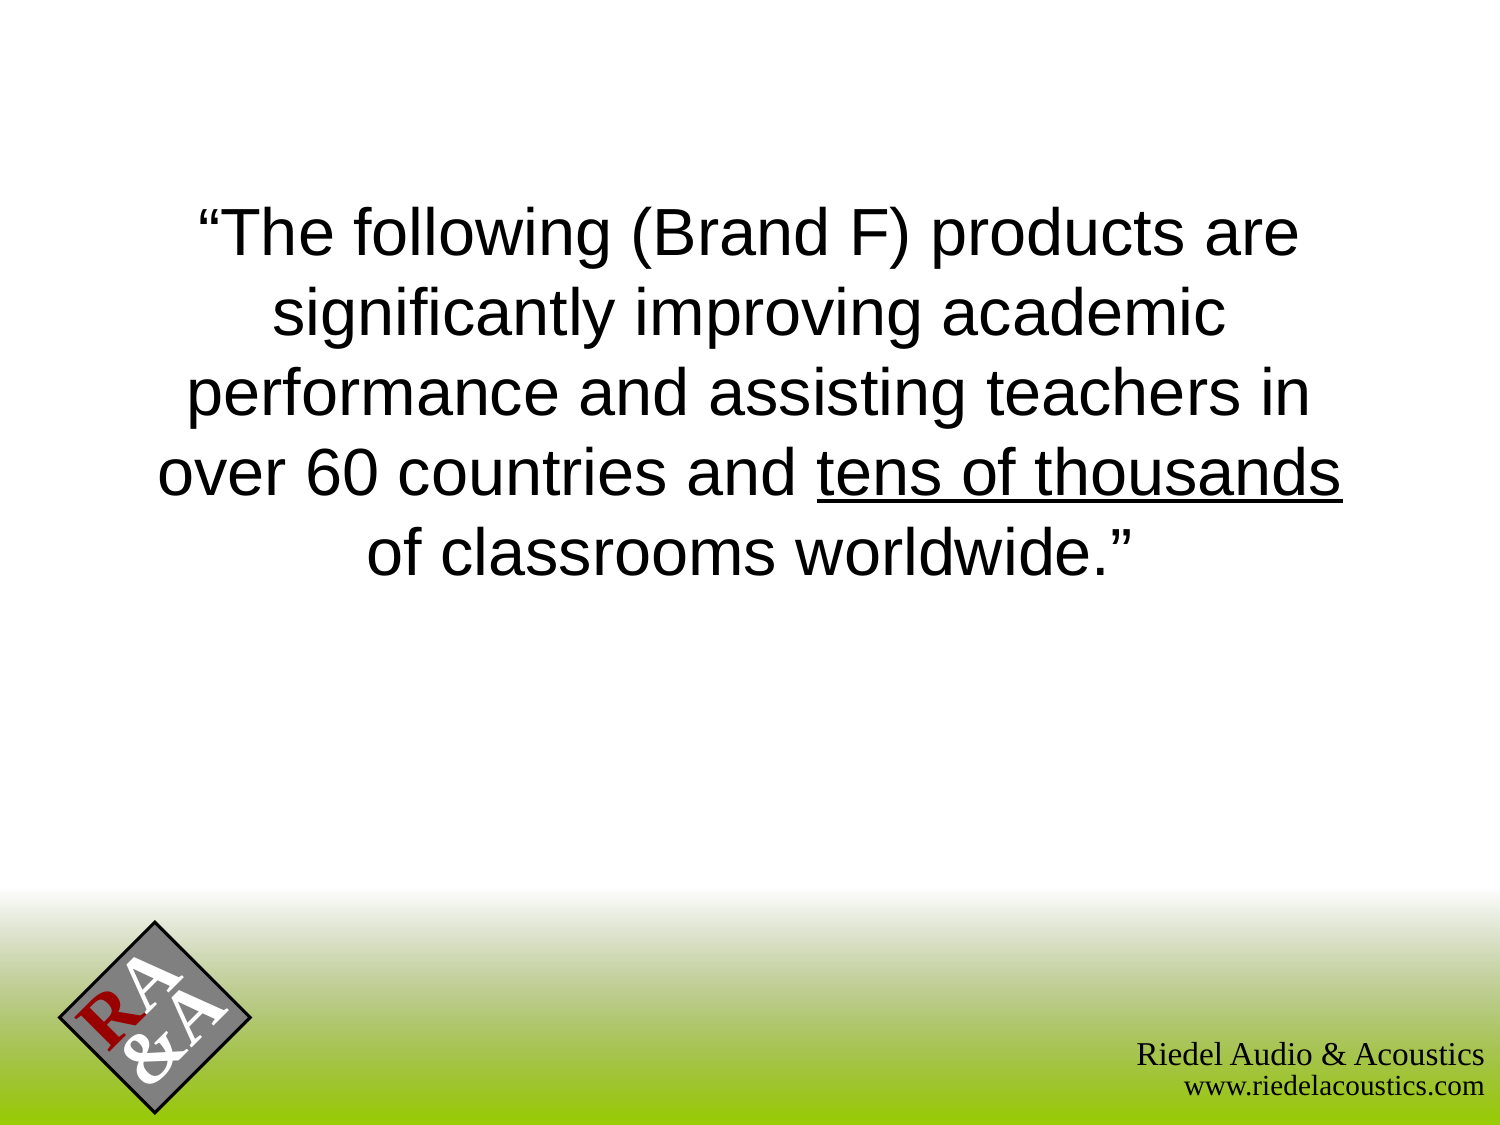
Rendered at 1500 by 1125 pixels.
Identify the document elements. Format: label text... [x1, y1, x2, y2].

title “The following (Brand F) products are significantly improving academic performance and assisting teachers in over 60 countries and tens of thousands of classrooms worldwide.” [112, 374, 1388, 563]
